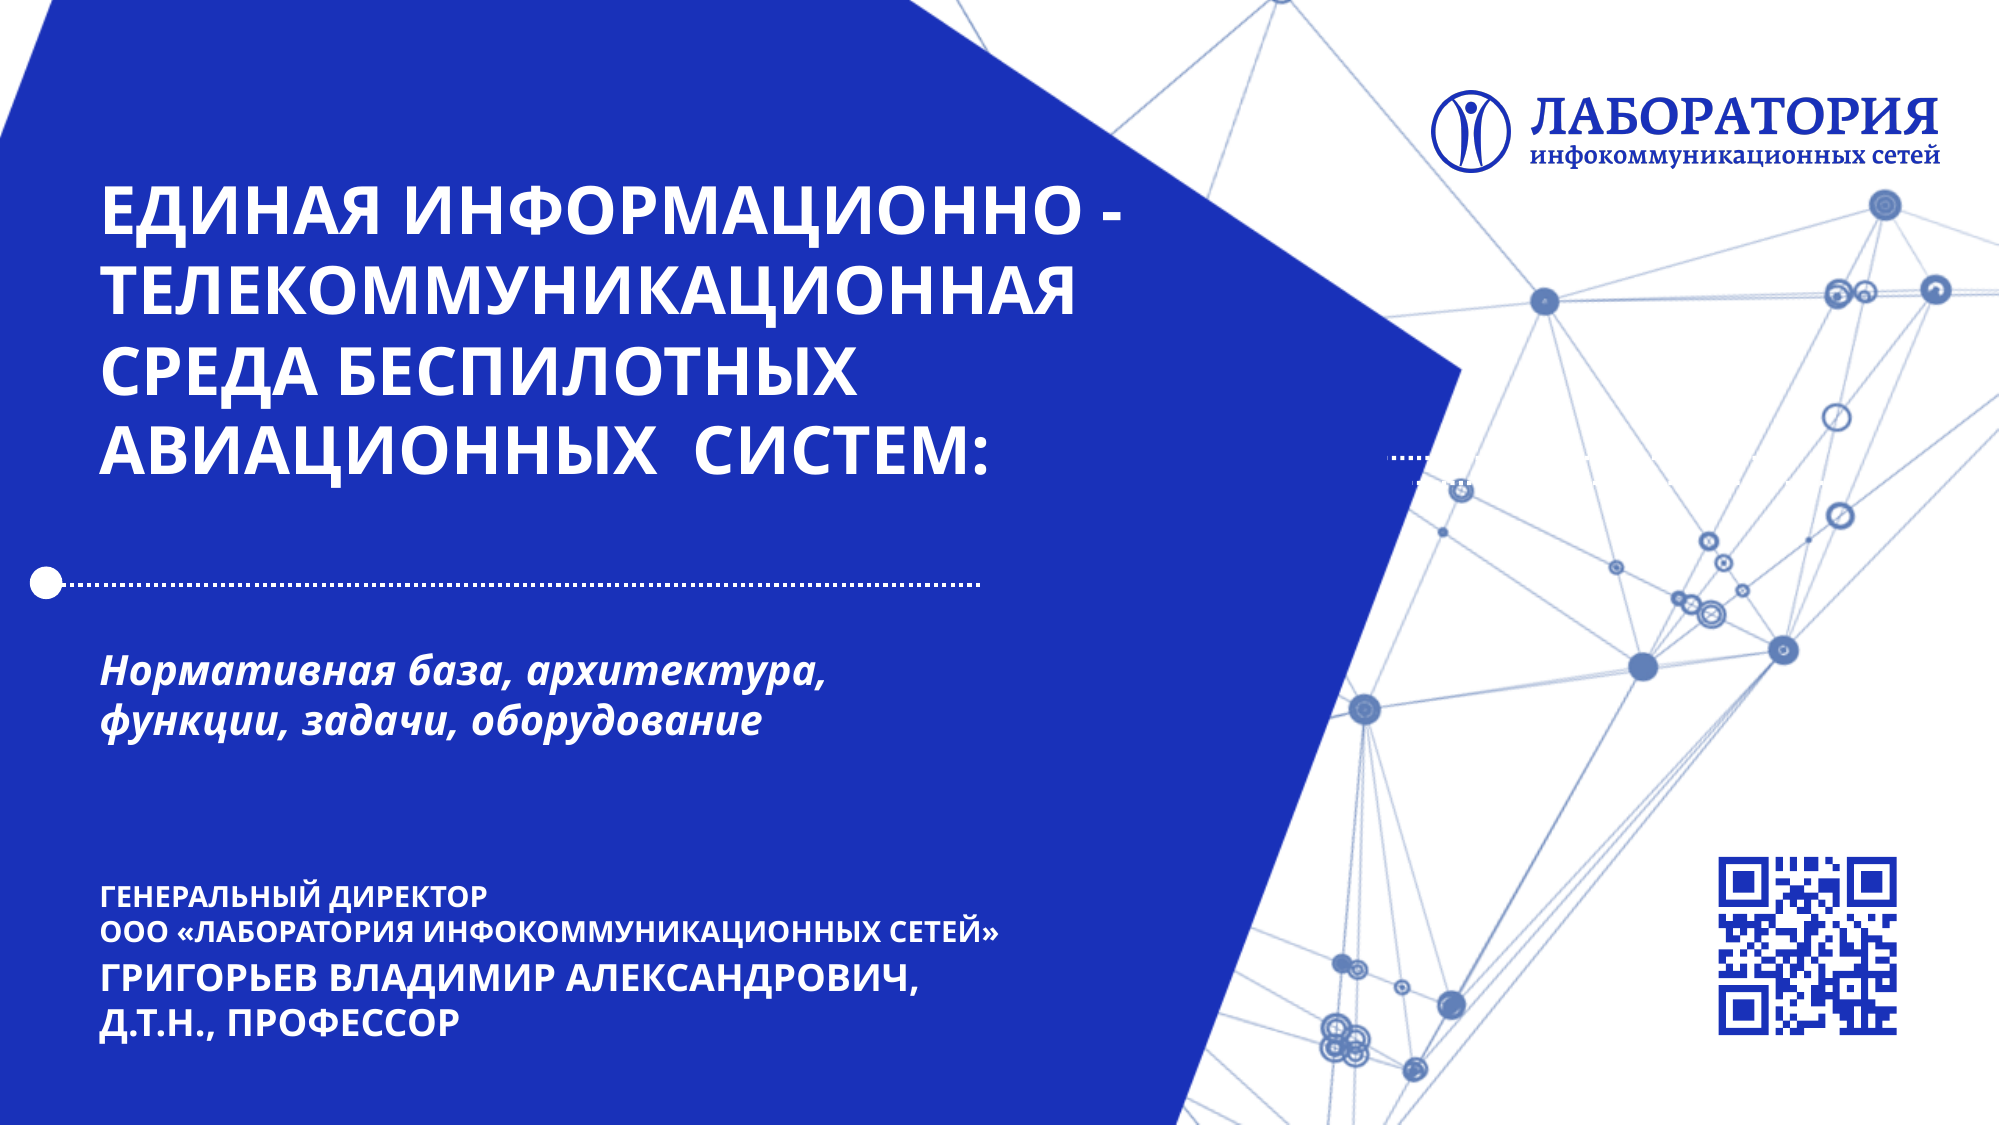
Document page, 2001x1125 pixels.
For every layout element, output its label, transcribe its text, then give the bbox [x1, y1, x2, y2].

text_box Григорьев Владимир Александрович, д.т.н., профессор [84, 955, 1280, 1042]
picture [0, 0, 1999, 1125]
text_box Нормативная база, архитектура, функции, задачи, оборудование [84, 627, 905, 760]
text_box Генеральный директор ООО «Лаборатория инфокоммуникационных сетей» [84, 871, 1255, 955]
text_box ЕДИНАЯ ИНФОРМАЦИОННО -ТЕЛЕКОММУНИКАЦИОННАЯ СРЕДА БЕСПИЛОТНЫХ АВИАЦИОННЫХ СИСТЕМ: [84, 113, 1327, 544]
